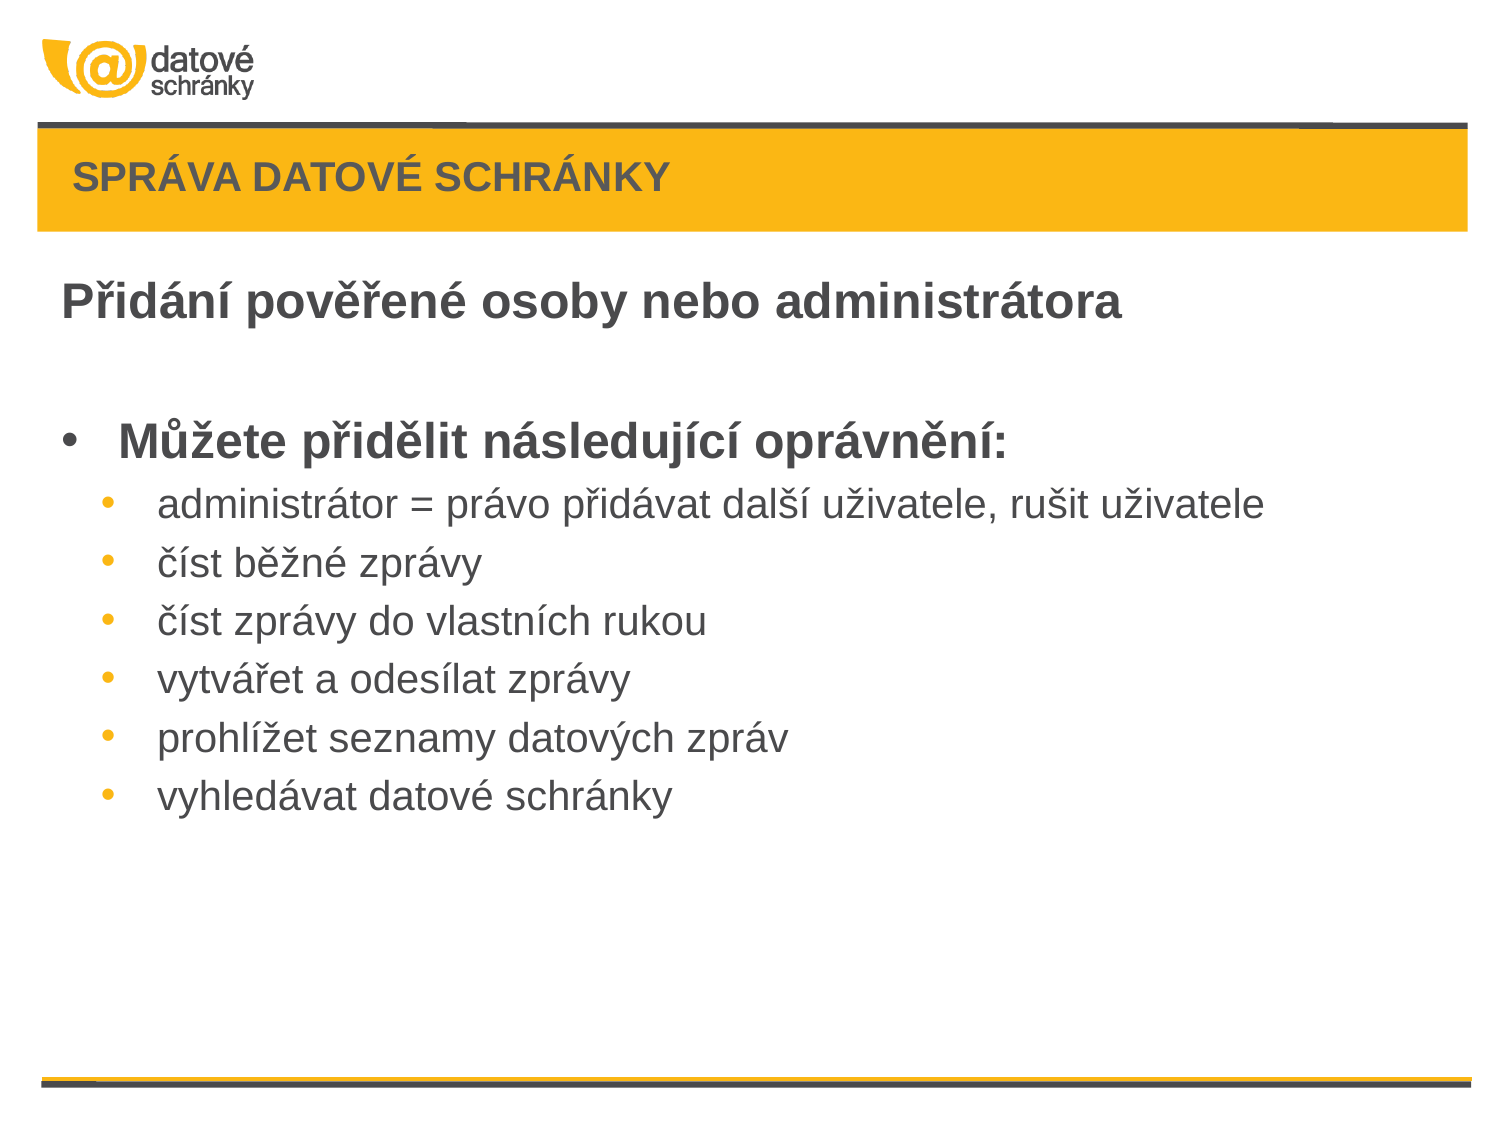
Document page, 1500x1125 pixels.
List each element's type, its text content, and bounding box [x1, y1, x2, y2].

list Přidání pověřené osoby nebo administrátora Můžete přidělit následující oprávnění: administrátor = právo přidávat další uživatele, rušit uživatele číst běžné zprávy číst zprávy do vlastních rukou vytvářet a odesílat zprávy prohlížet seznamy datových zpráv vyhledávat datové schránky [46, 260, 1465, 1044]
picture [42, 39, 254, 100]
title správa datové schránky [56, 134, 1442, 215]
